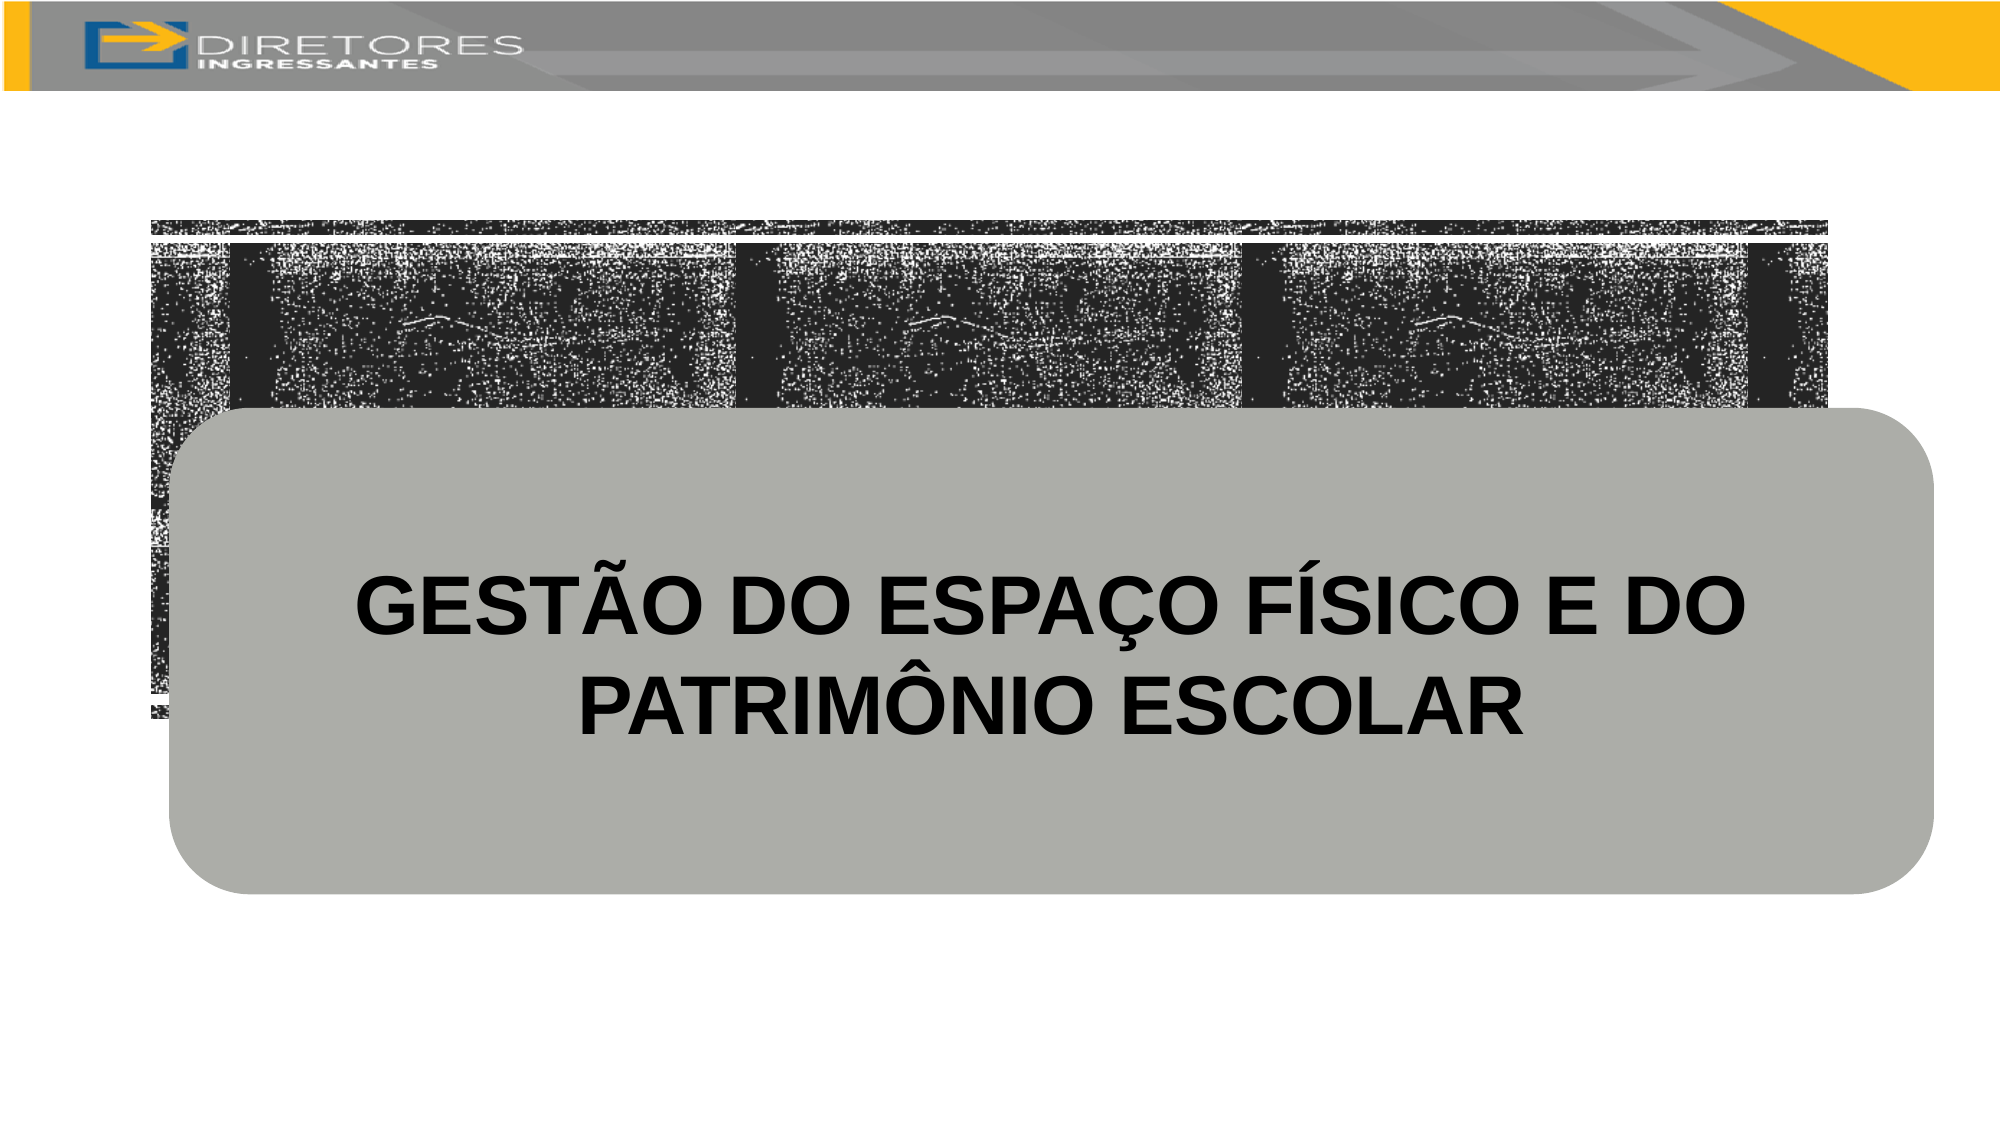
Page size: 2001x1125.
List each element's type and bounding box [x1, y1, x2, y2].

text_box [170, 409, 1933, 893]
picture [0, 0, 2000, 91]
